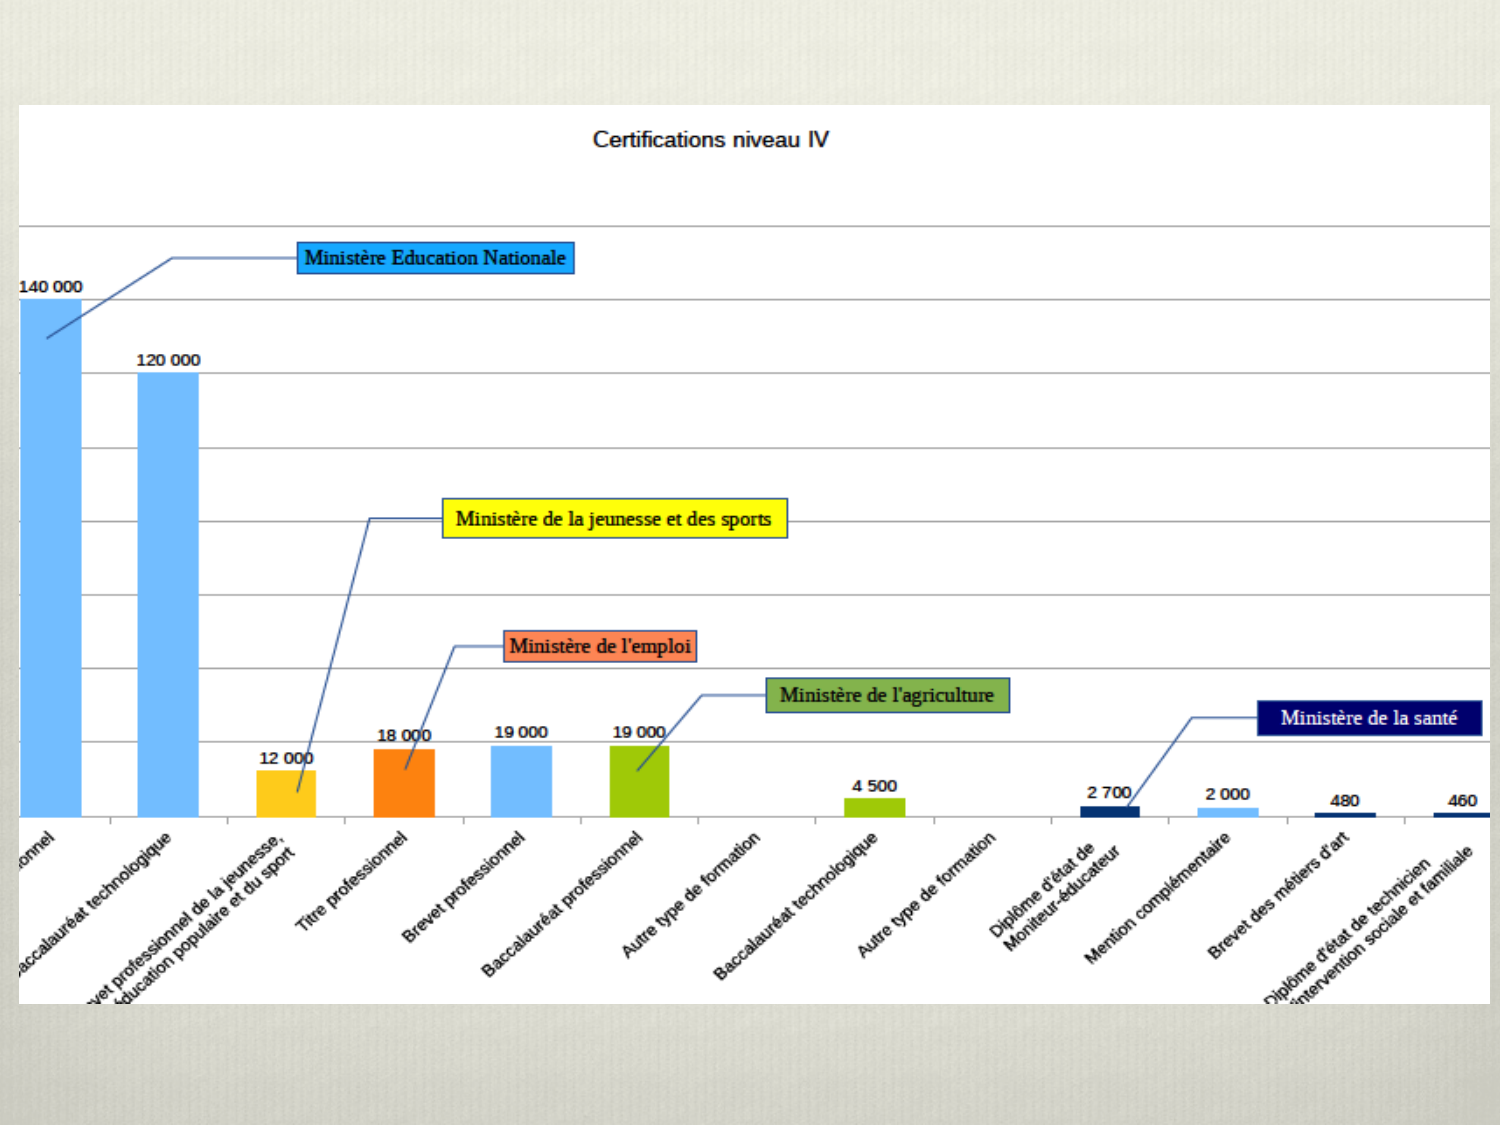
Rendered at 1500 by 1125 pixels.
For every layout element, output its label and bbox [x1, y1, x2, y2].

picture [18, 104, 1491, 1005]
